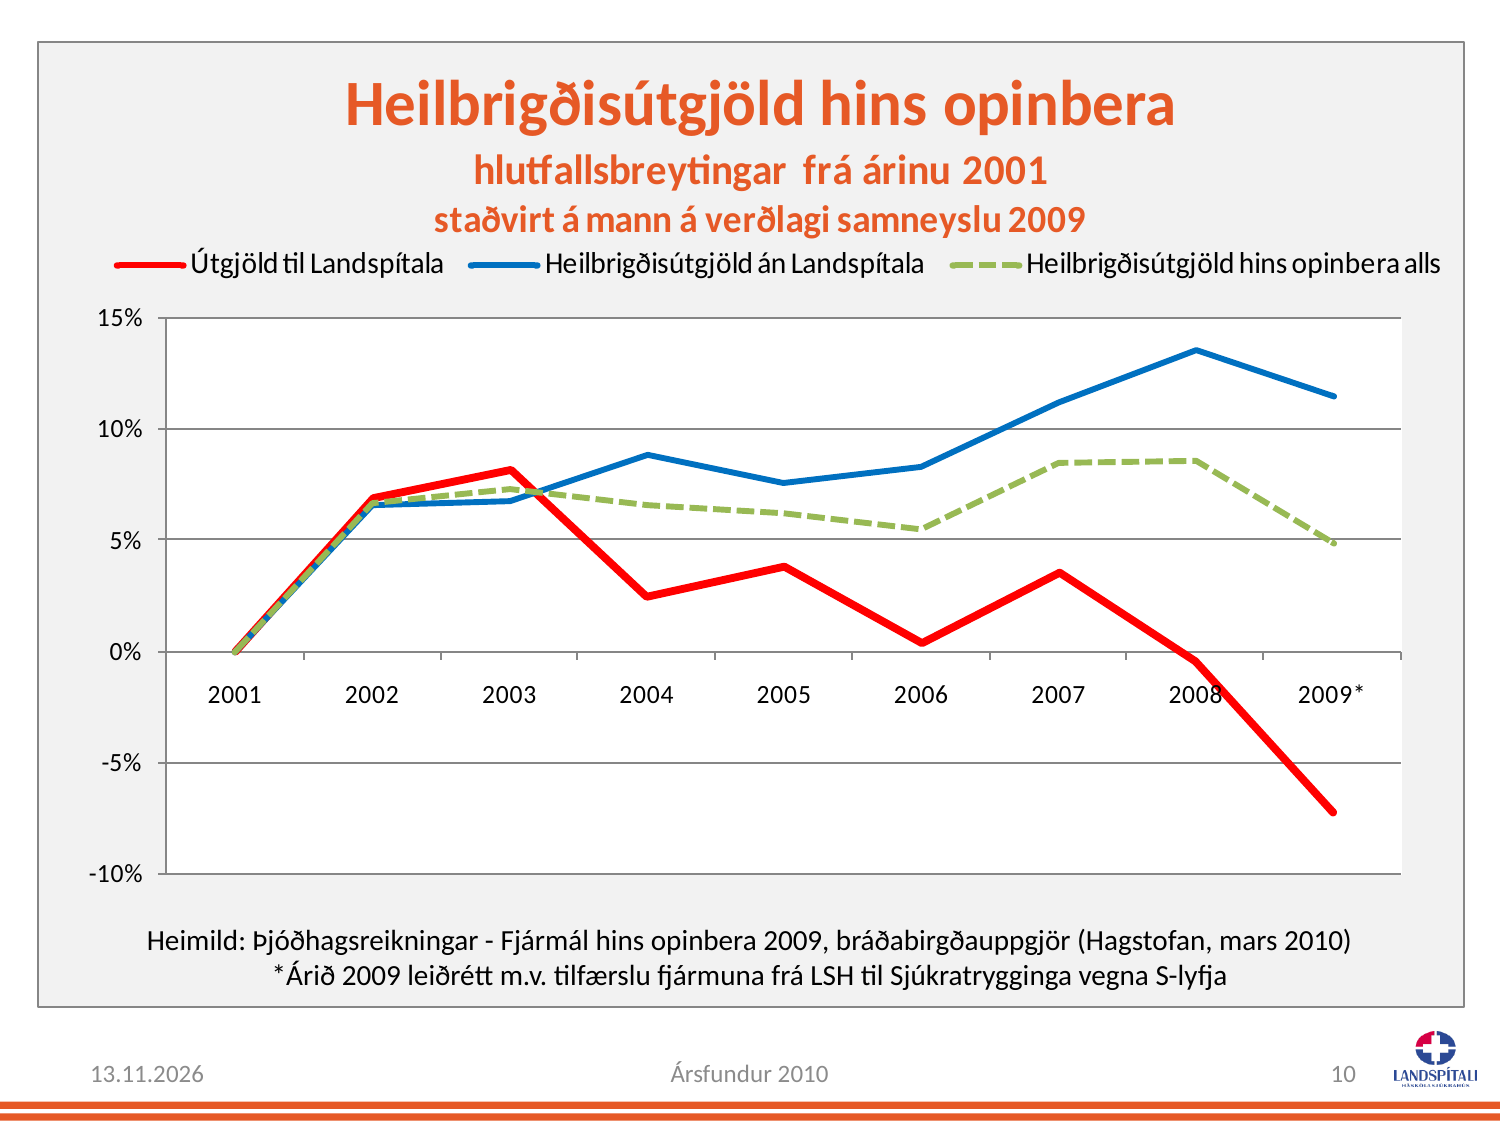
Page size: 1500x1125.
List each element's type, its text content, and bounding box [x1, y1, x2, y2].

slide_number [75, 1042, 425, 1103]
footer Ársfundur 2010 [512, 1042, 988, 1103]
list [34, 38, 1466, 1008]
slide_number 10 [1074, 1042, 1372, 1103]
picture [1394, 1031, 1477, 1087]
